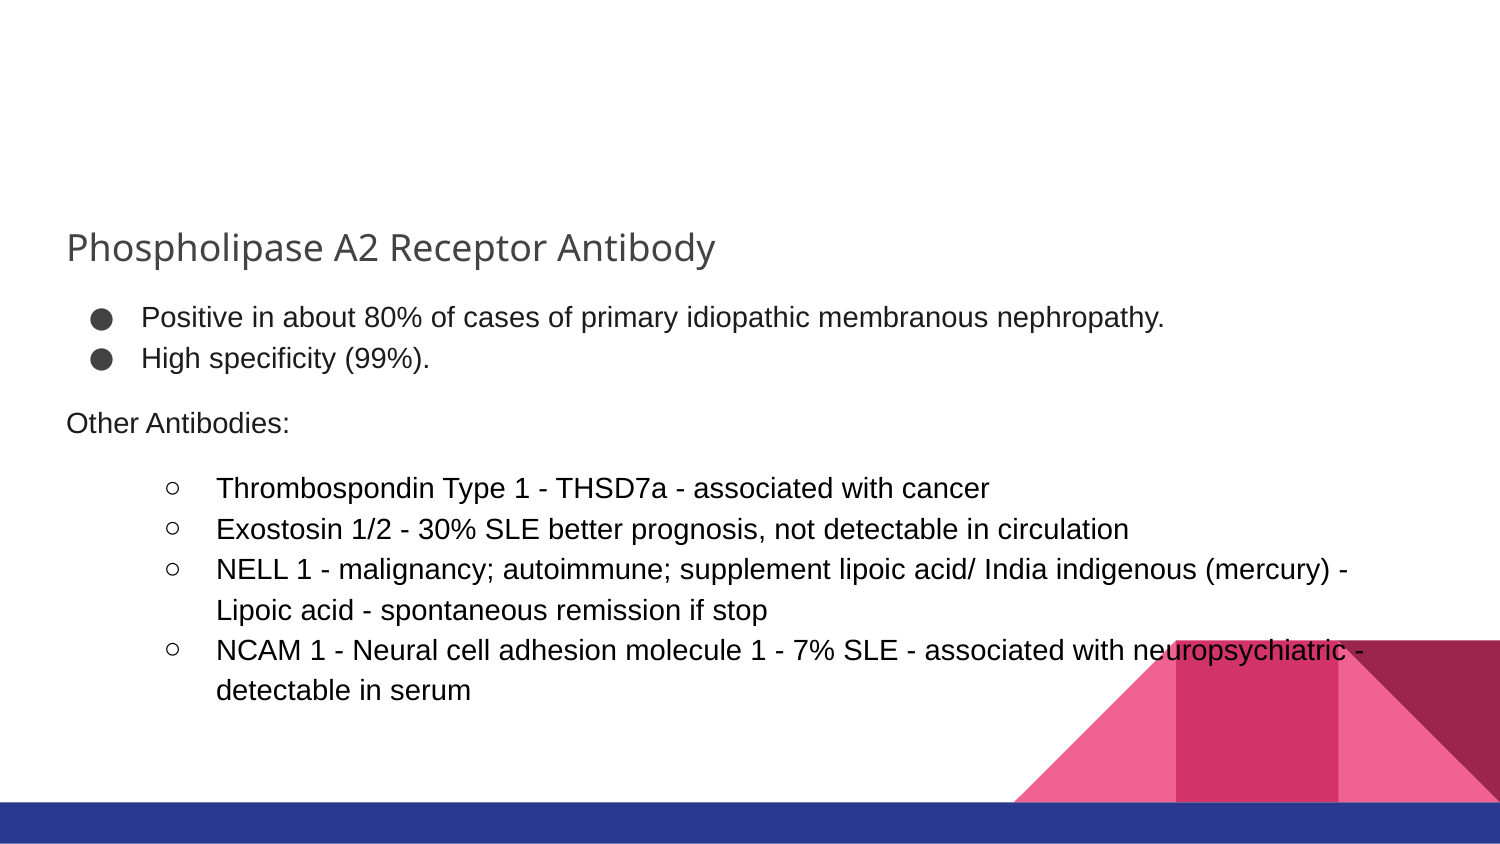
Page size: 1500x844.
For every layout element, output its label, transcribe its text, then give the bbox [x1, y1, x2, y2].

list Phospholipase A2 Receptor Antibody Positive in about 80% of cases of primary idiopathic membranous nephropathy. High specificity (99%). Other Antibodies: Thrombospondin Type 1 - THSD7a - associated with cancer Exostosin 1/2 - 30% SLE better prognosis, not detectable in circulation NELL 1 - malignancy; autoimmune; supplement lipoic acid/ India indigenous (mercury) - Lipoic acid - spontaneous remission if stop NCAM 1 - Neural cell adhesion molecule 1 - 7% SLE - associated with neuropsychiatric - detectable in serum [51, 201, 1449, 750]
